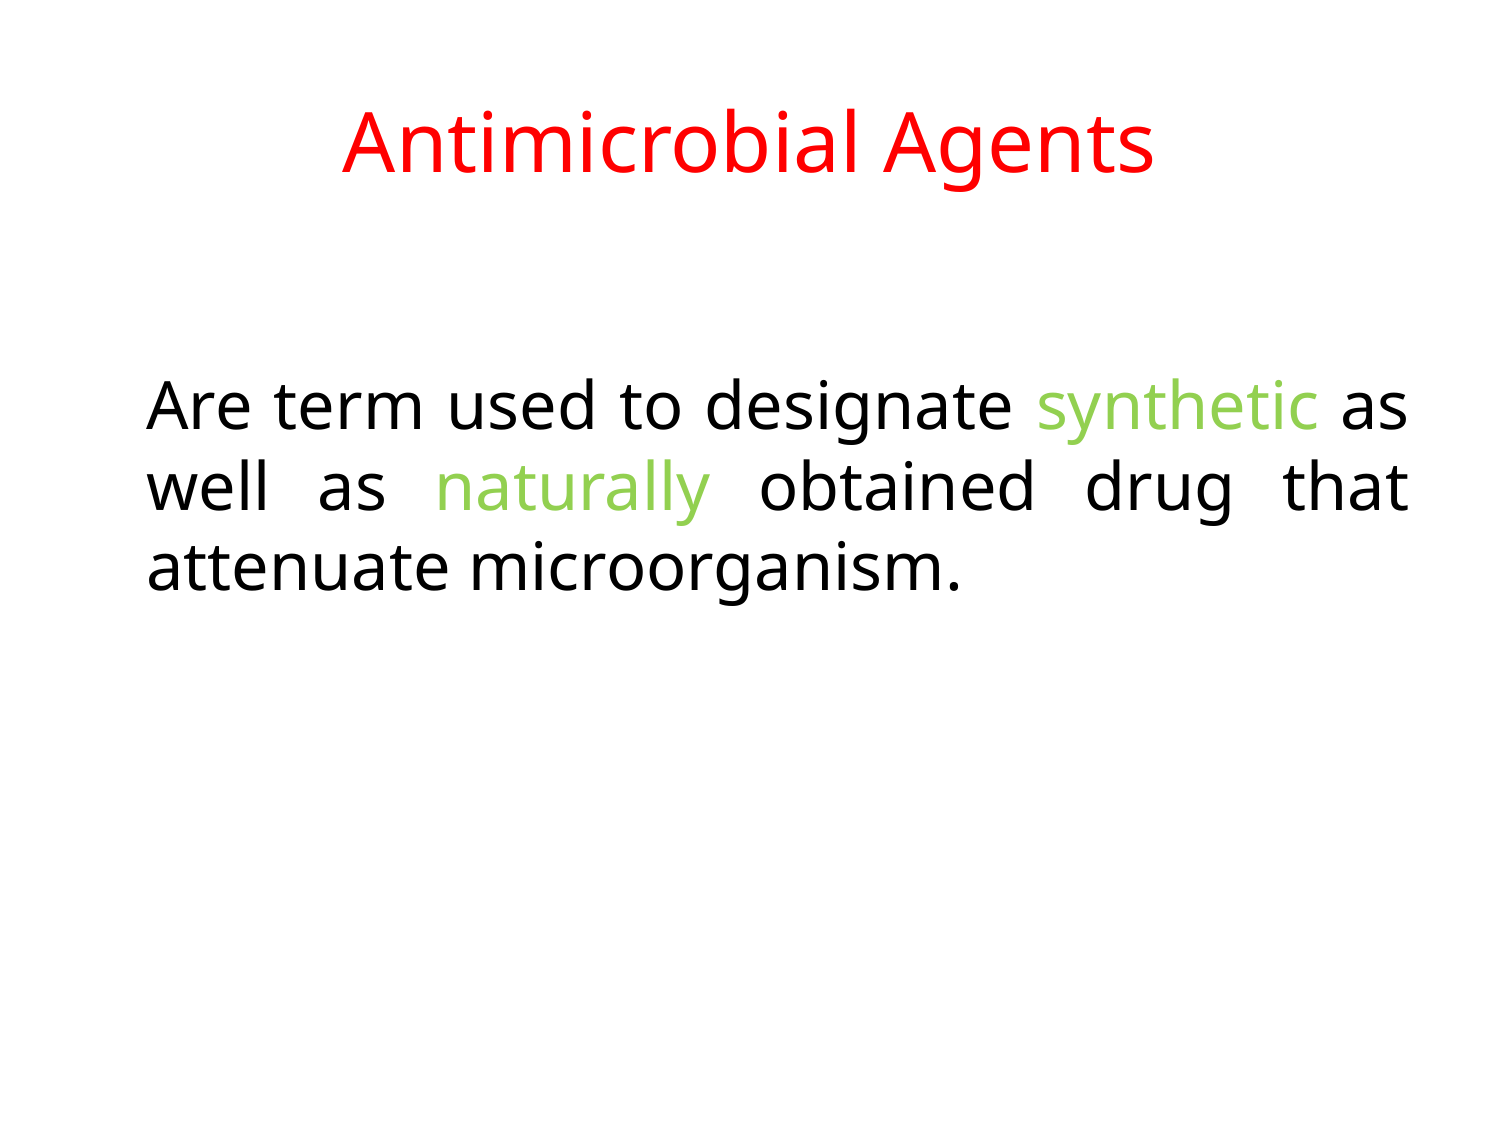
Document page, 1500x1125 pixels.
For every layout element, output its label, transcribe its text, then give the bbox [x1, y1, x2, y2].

title Antimicrobial Agents [75, 45, 1425, 233]
list Are term used to designate synthetic as well as naturally obtained drug that attenuate microorganism. [75, 262, 1425, 1005]
